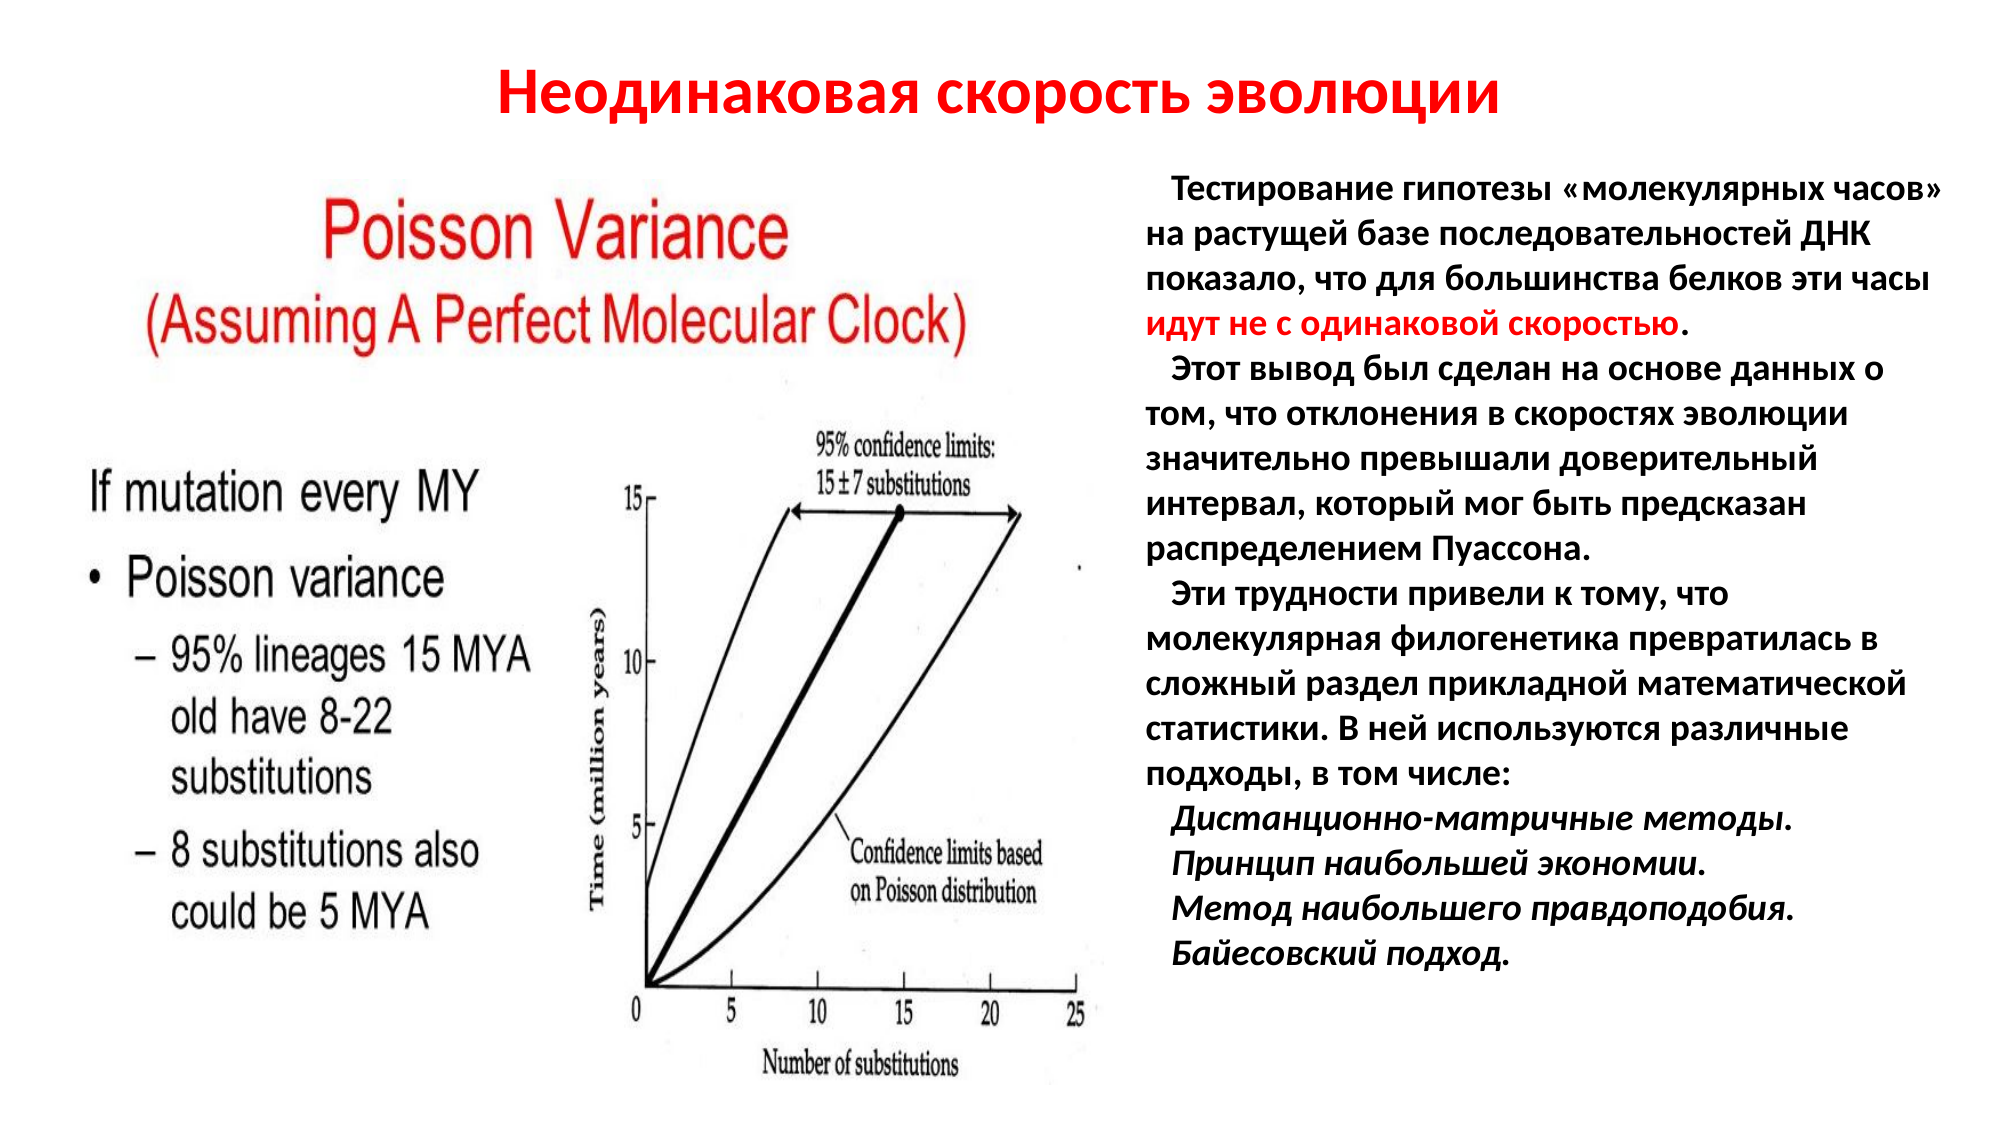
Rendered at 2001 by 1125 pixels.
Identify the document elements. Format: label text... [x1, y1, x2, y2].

title Неодинаковая скорость эволюции [137, 26, 1863, 156]
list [58, 179, 1105, 1085]
text_box Тестирование гипотезы «молекулярных часов» на растущей базе последовательностей ДНК показало, что для большинства белков эти часы идут не с одинаковой скоростью. Этот вывод был сделан на основе данных о том, что отклонения в скоростях эволюции значительно превышали доверительный интервал, который мог быть предсказан распределением Пуассона. Эти трудности привели к тому, что молекулярная филогенетика превратилась в сложный раздел прикладной математической статистики. В ней используются различные подходы, в том числе: Дистанционно-матричные методы. Принцип наибольшей экономии. Метод наибольшего правдоподобия. Байесовский подход. [1130, 155, 1962, 1116]
